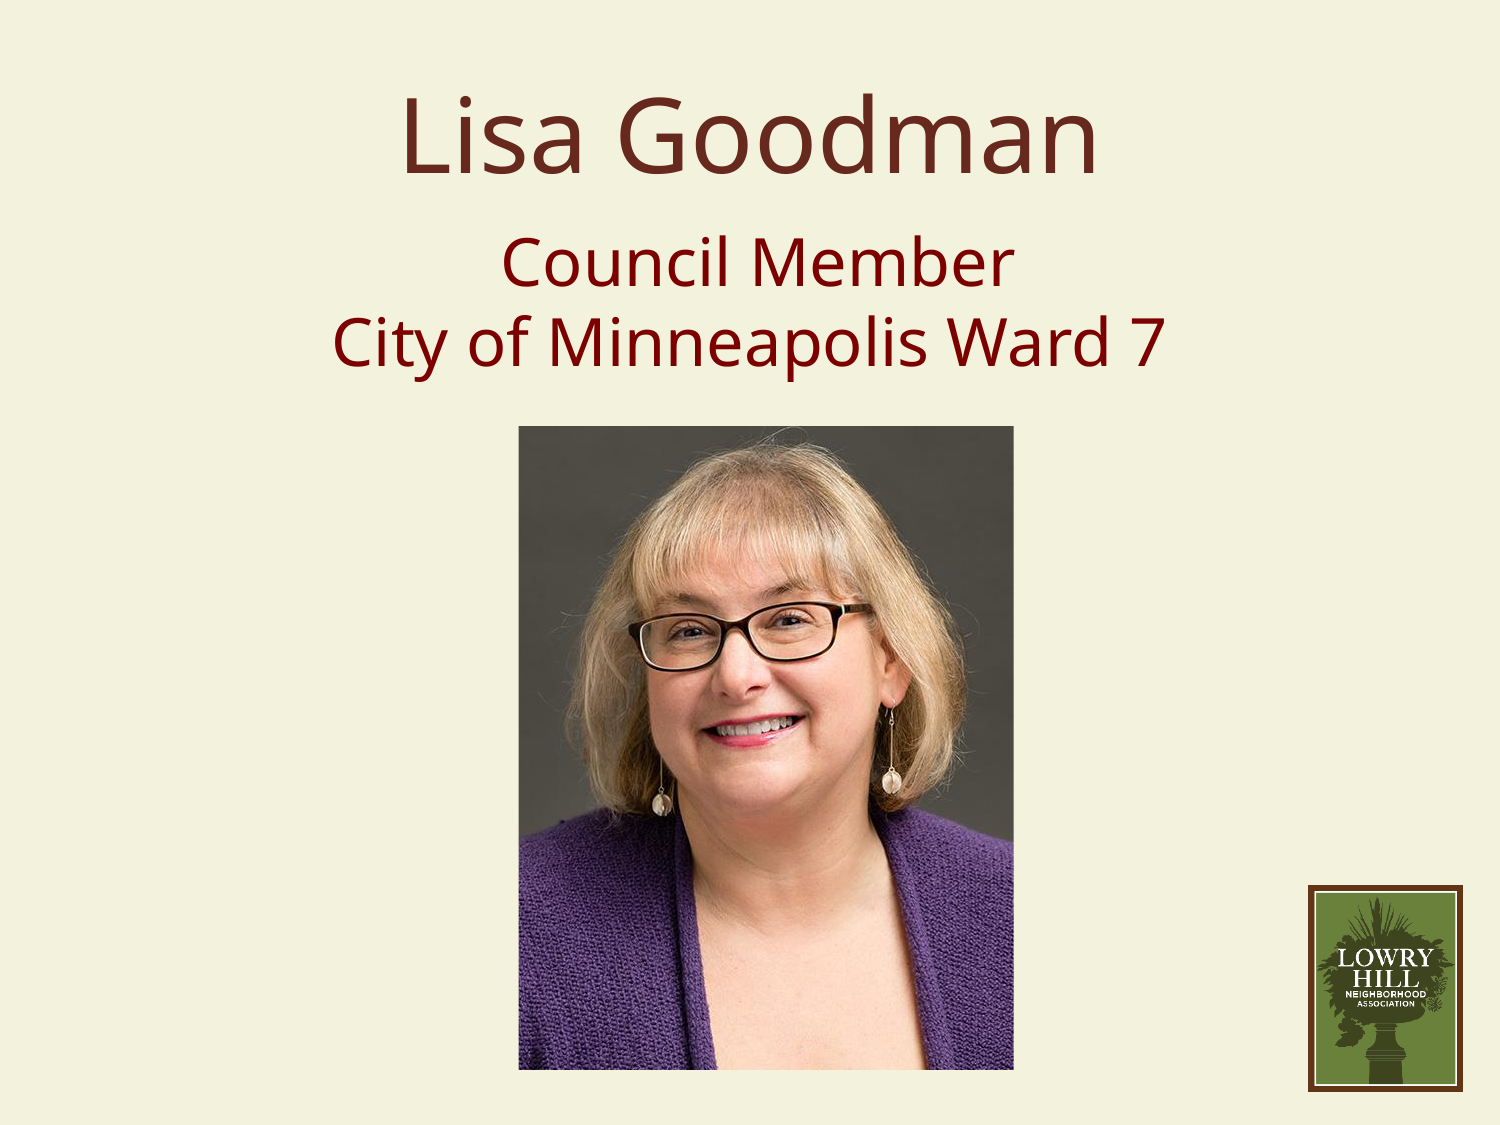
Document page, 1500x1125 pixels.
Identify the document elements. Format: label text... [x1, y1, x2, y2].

picture [1308, 885, 1463, 1092]
picture [518, 426, 1014, 1070]
title Lisa Goodman [37, 51, 1463, 203]
list Council Member City of Minneapolis Ward 7 [75, 212, 1425, 955]
